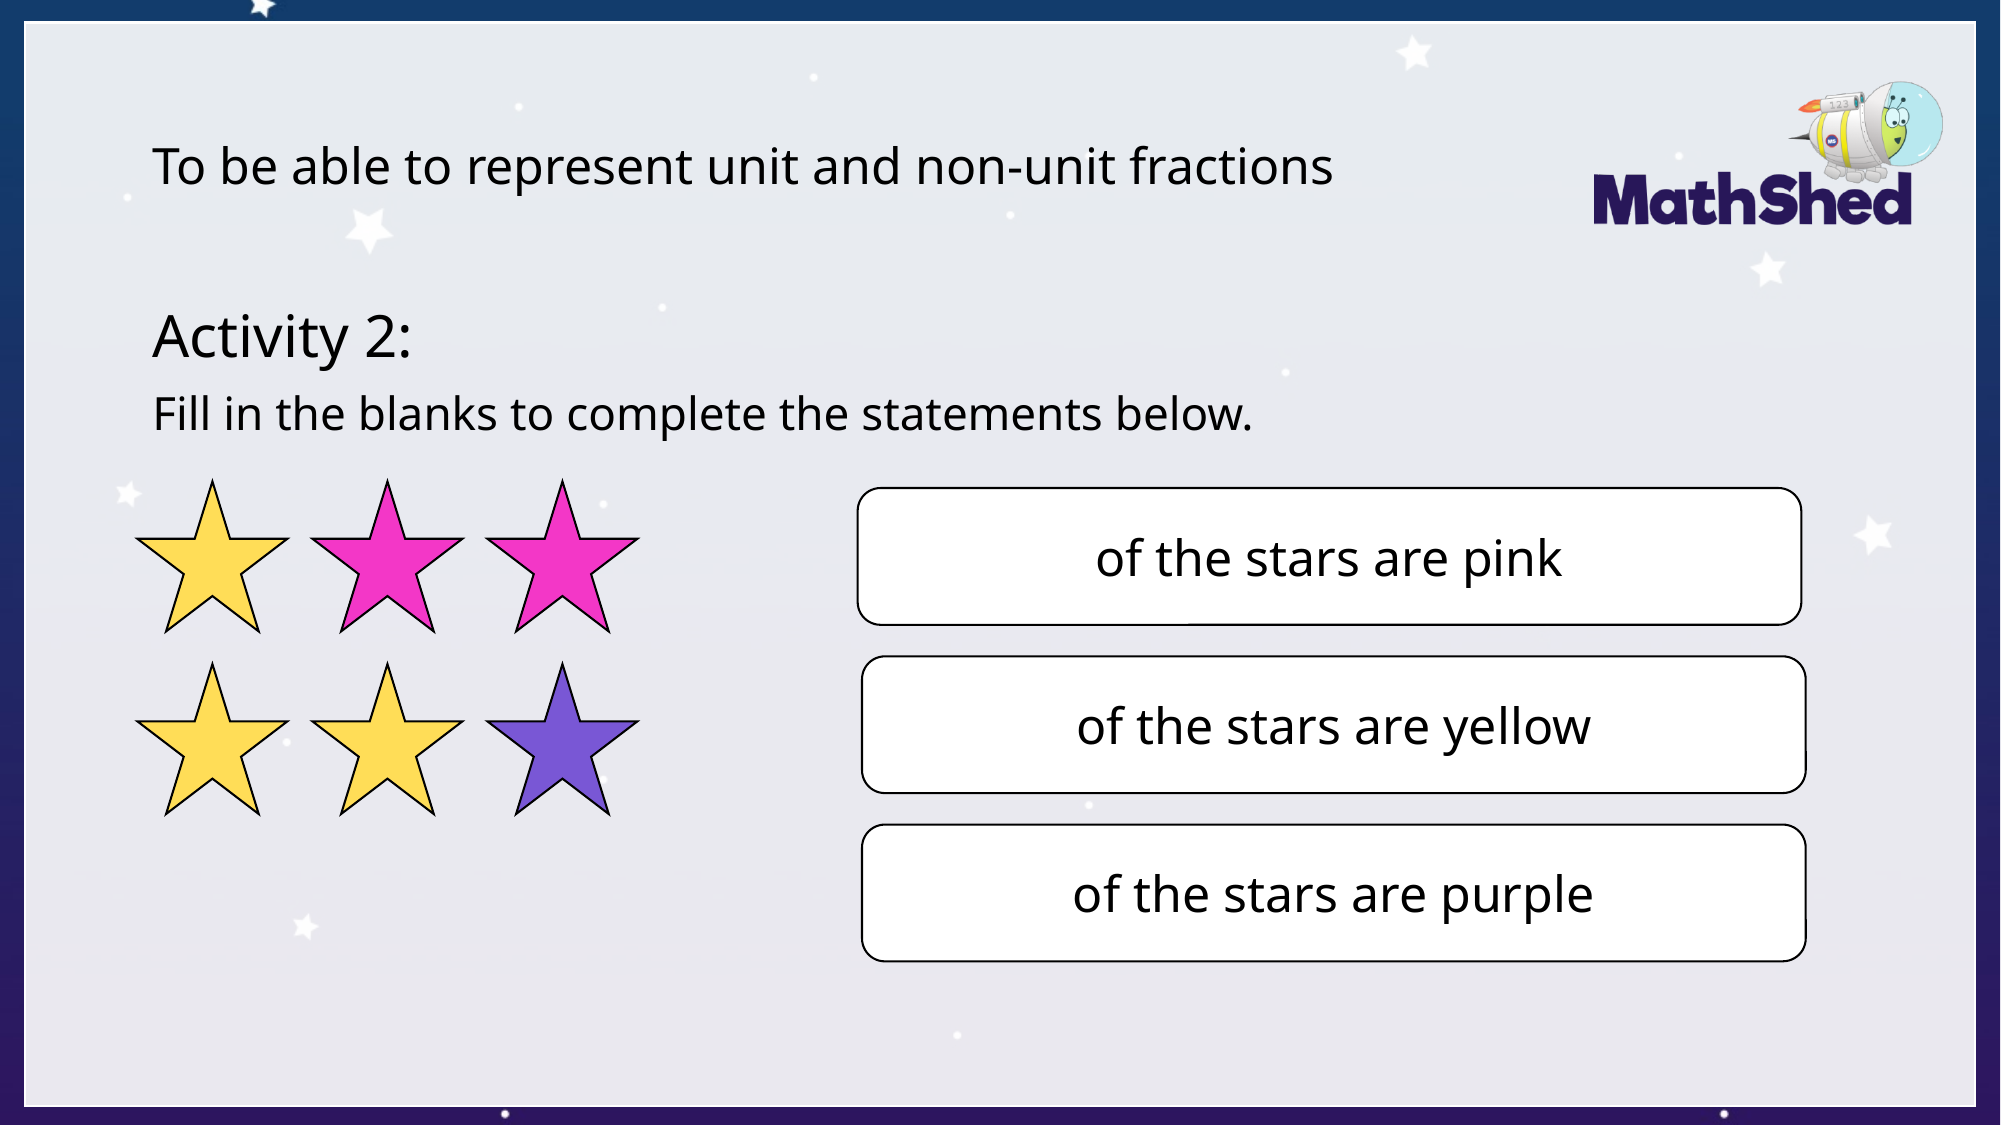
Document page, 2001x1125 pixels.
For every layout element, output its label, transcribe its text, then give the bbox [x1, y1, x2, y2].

text_box [309, 477, 466, 635]
picture [0, 0, 2001, 1125]
list Activity 2: Fill in the blanks to complete the statements below. [137, 299, 1863, 1014]
text_box [309, 660, 466, 817]
text_box [484, 477, 641, 635]
text_box [134, 660, 291, 817]
title To be able to represent unit and non-unit fractions [137, 59, 1578, 278]
text_box [484, 660, 641, 817]
text_box [134, 477, 291, 635]
